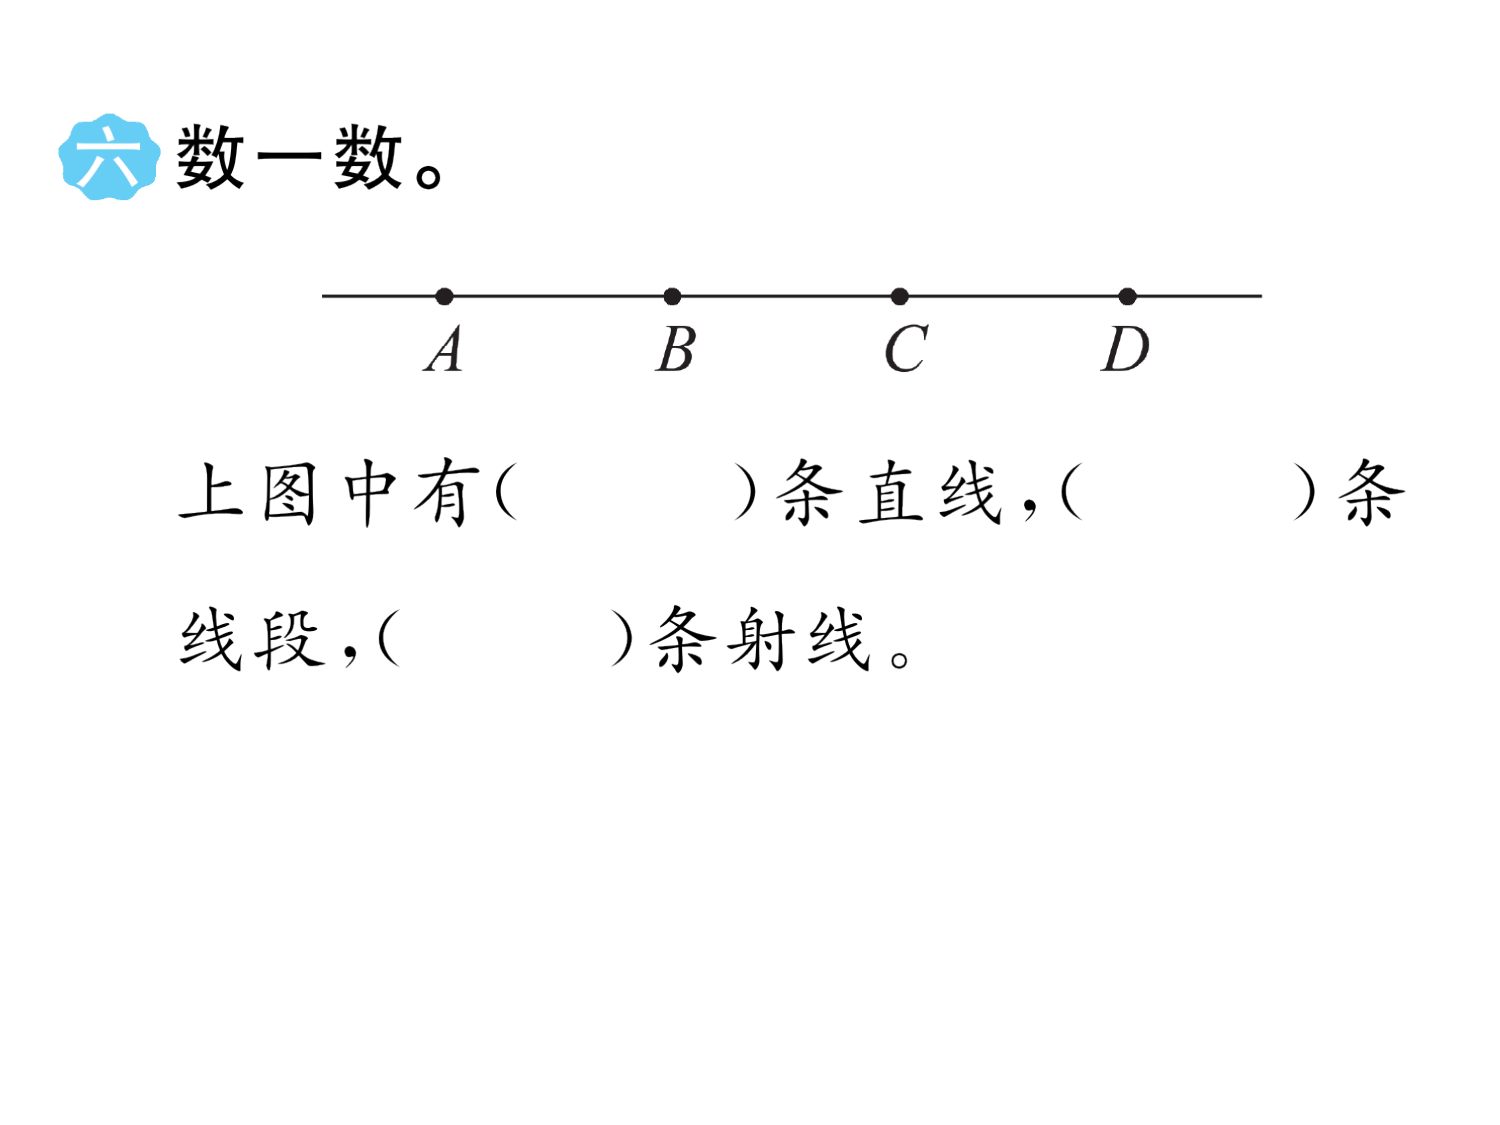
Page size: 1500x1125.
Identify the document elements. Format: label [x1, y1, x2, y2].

picture [52, 78, 1471, 718]
